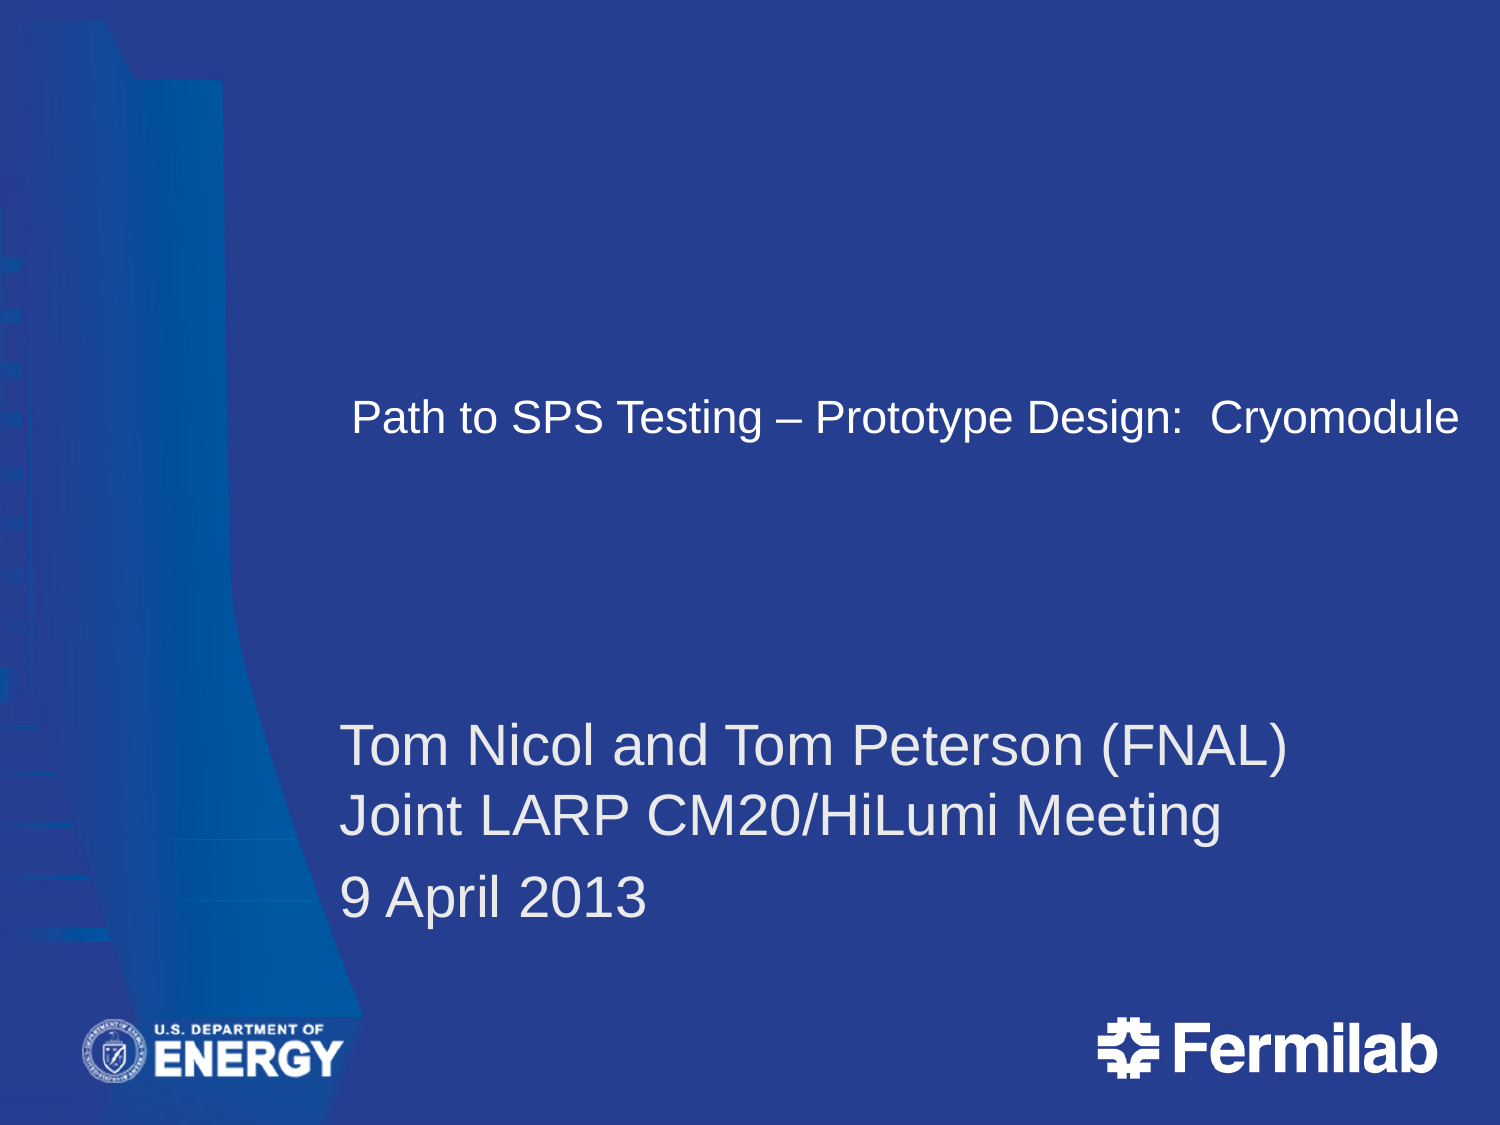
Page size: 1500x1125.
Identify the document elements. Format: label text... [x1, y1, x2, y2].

picture [0, 0, 1500, 1125]
subtitle Tom Nicol and Tom Peterson (FNAL) Joint LARP CM20/HiLumi Meeting 9 April 2013 [324, 699, 1500, 975]
title Path to SPS Testing – Prototype Design: Cryomodule [200, 262, 1475, 450]
